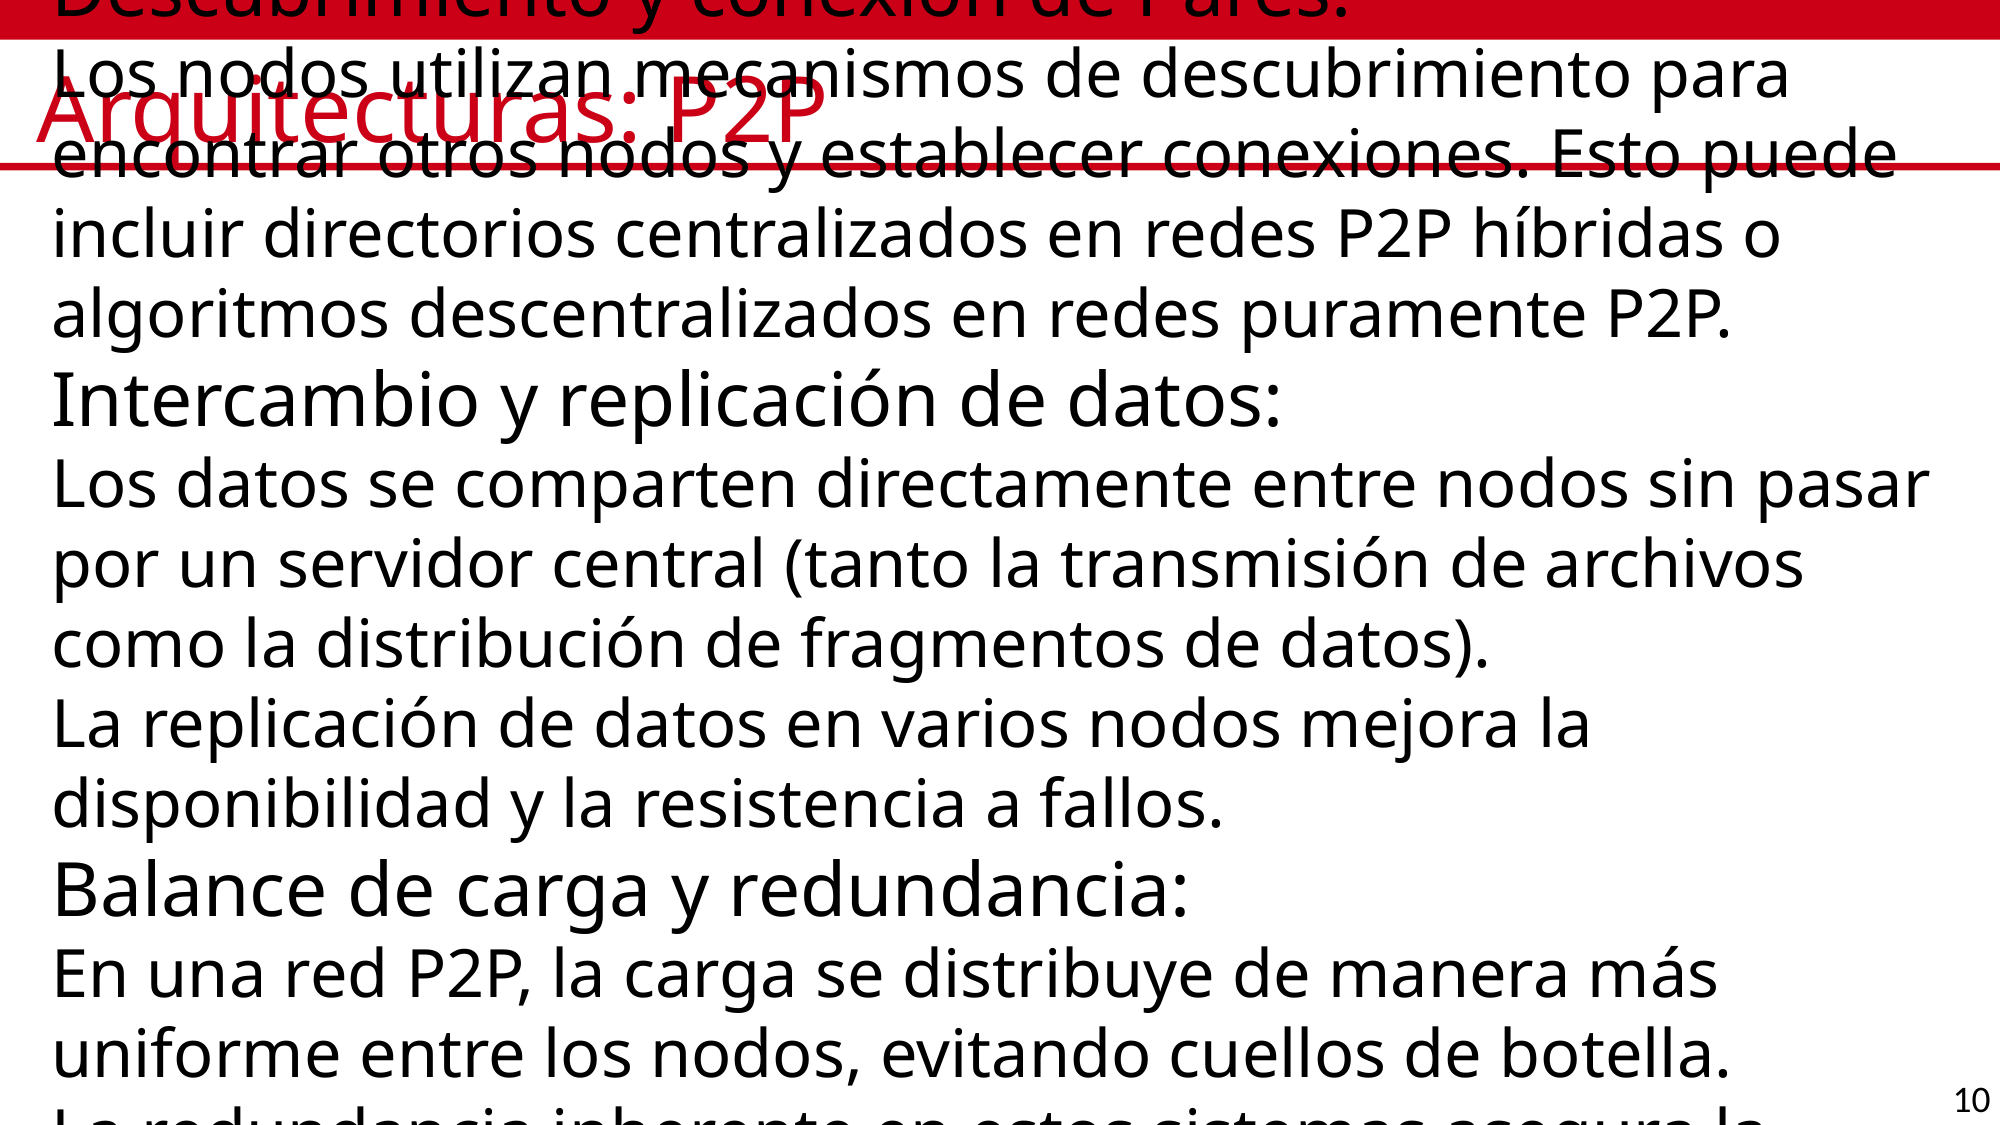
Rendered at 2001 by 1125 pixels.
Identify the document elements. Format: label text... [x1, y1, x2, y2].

slide_number 10 [1937, 1067, 2000, 1125]
subtitle Descubrimiento y conexión de Pares: Los nodos utilizan mecanismos de descubrimiento para encontrar otros nodos y establecer conexiones. Esto puede incluir directorios centralizados en redes P2P híbridas o algoritmos descentralizados en redes puramente P2P. Intercambio y replicación de datos: Los datos se comparten directamente entre nodos sin pasar por un servidor central (tanto la transmisión de archivos como la distribución de fragmentos de datos). La replicación de datos en varios nodos mejora la disponibilidad y la resistencia a fallos. Balance de carga y redundancia: En una red P2P, la carga se distribuye de manera más uniforme entre los nodos, evitando cuellos de botella. La redundancia inherente en estos sistemas asegura la disponibilidad continua de los datos, incluso si algunos nodos fallan. [51, 259, 1938, 1013]
title Arquitecturas: P2P [36, 57, 1964, 168]
